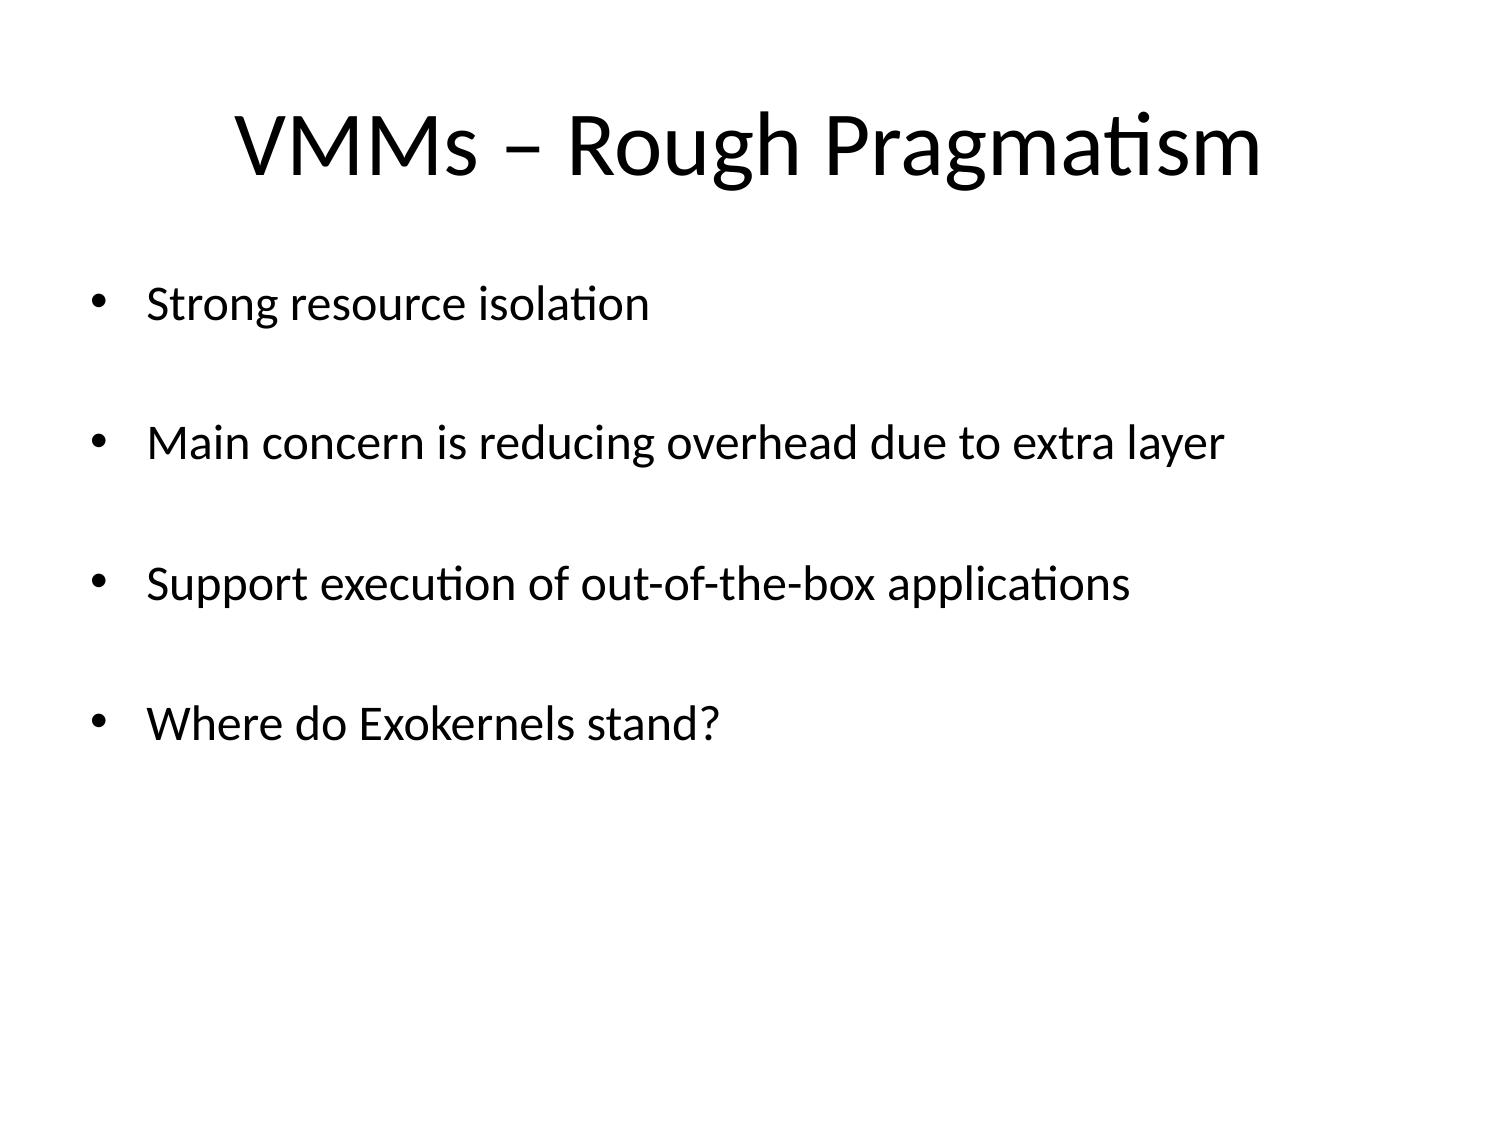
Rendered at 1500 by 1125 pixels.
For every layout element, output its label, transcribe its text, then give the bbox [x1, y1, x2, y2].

title VMMs – Rough Pragmatism [75, 45, 1425, 233]
list Strong resource isolation Main concern is reducing overhead due to extra layer Support execution of out-of-the-box applications Where do Exokernels stand? [75, 262, 1425, 1005]
